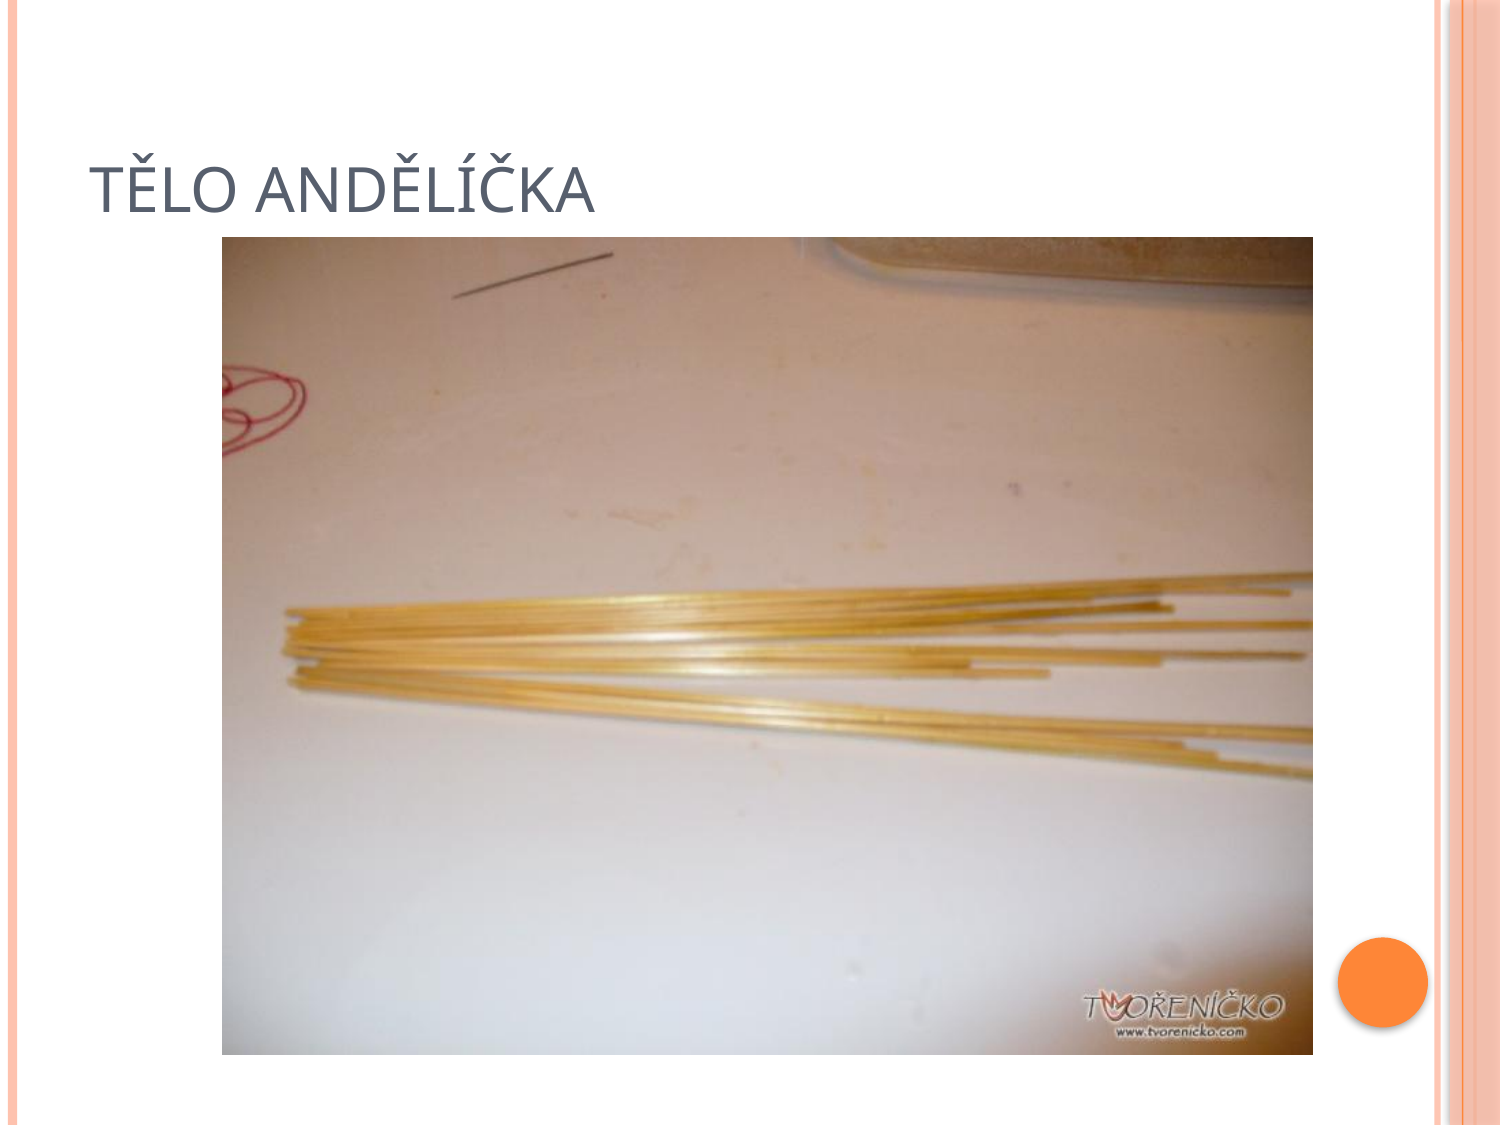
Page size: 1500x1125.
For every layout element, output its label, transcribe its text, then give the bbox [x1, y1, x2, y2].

title Tělo andělíčka [75, 45, 1300, 233]
picture [222, 236, 1313, 1056]
